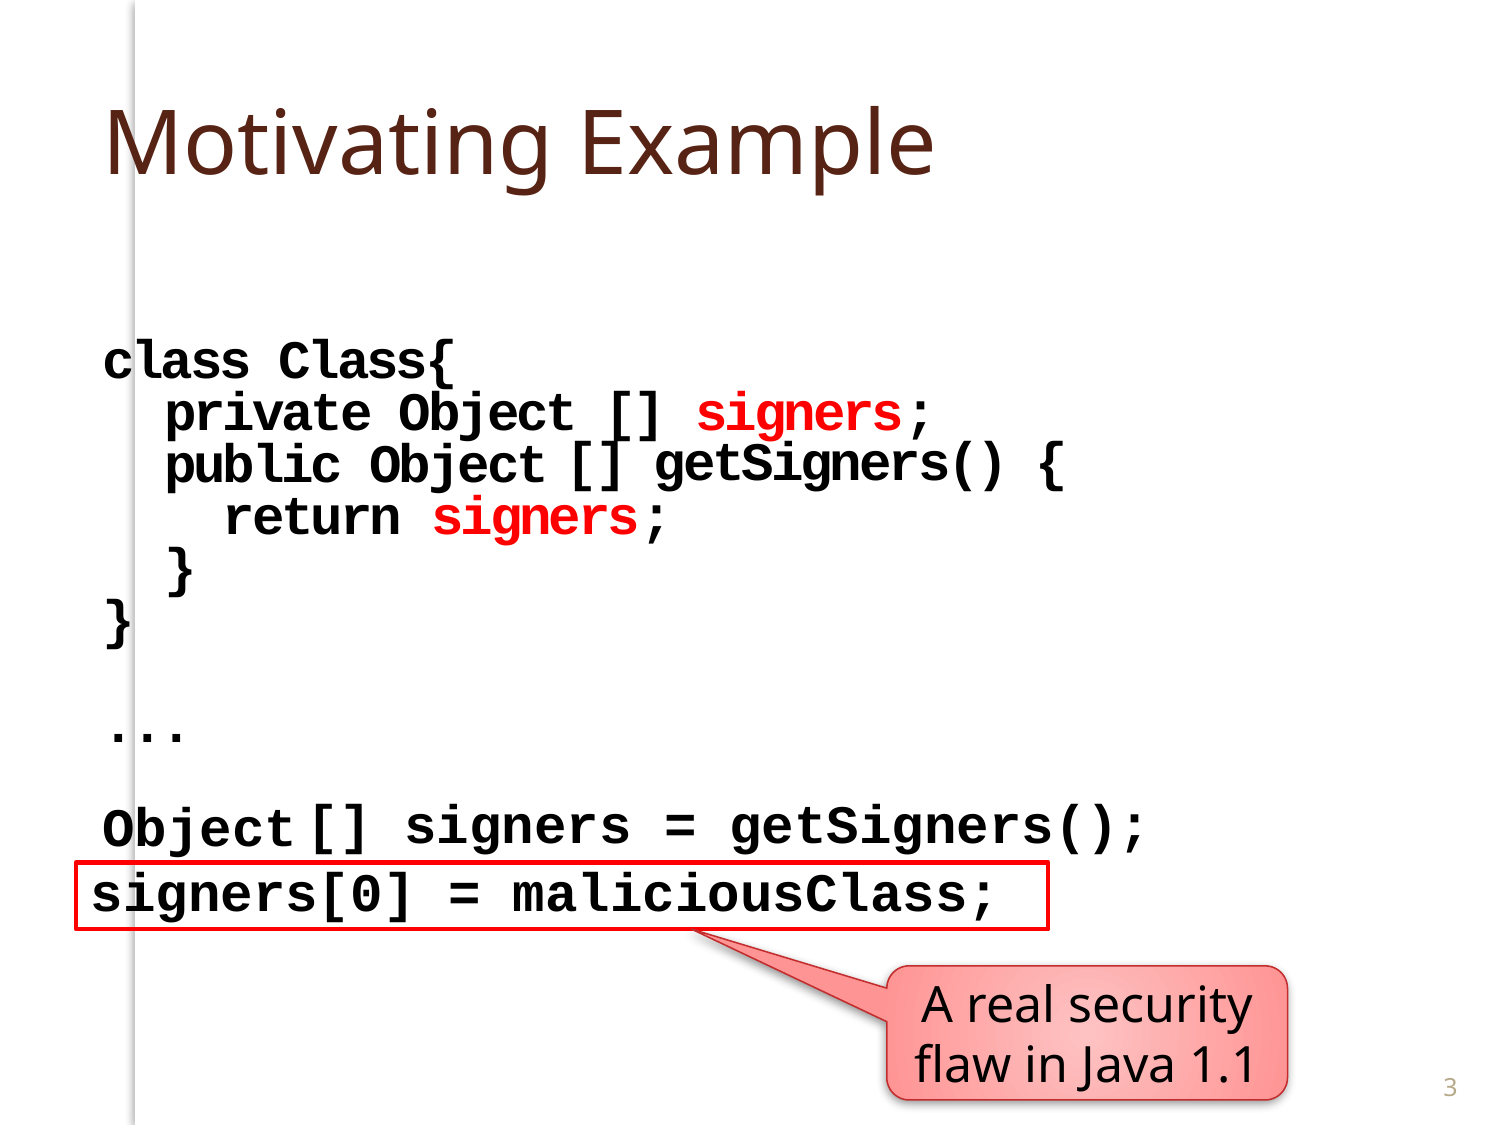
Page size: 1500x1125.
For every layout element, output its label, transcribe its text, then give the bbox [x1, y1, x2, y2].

text_box class Class{ private Object [] signers; public Object return signers; } } ... Object [87, 329, 1213, 865]
text_box [] signers = getSigners(); [291, 781, 1167, 862]
text_box signers[0] = maliciousClass; [76, 862, 1049, 930]
text_box A real security flaw in Java 1.1 [690, 928, 1289, 1101]
title Motivating Example [87, 45, 1418, 233]
text_box [] getSigners() { [551, 419, 1084, 499]
slide_number 3 [1413, 1034, 1488, 1113]
